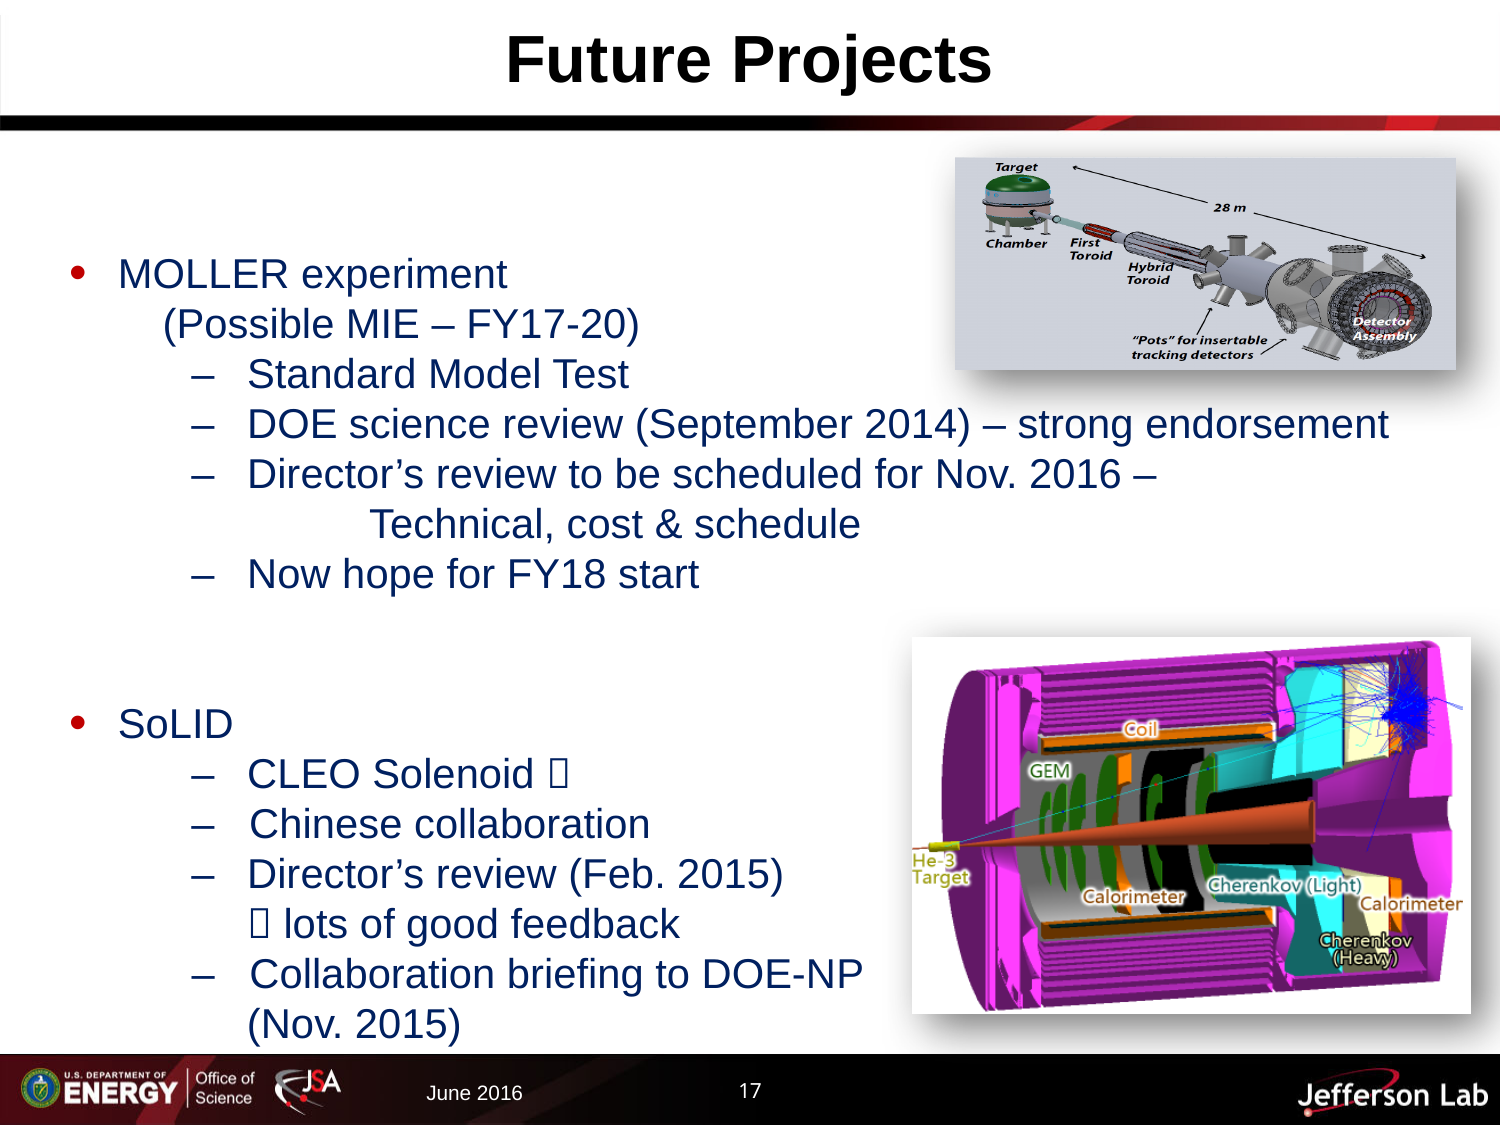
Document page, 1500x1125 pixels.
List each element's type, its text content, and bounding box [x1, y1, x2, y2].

title Future Projects [112, 0, 1388, 113]
text_box MOLLER experiment (Possible MIE – FY17-20) – Standard Model Test – DOE science review (September 2014) – strong endorsement – Director’s review to be scheduled for Nov. 2016 – Technical, cost & schedule – Now hope for FY18 start SoLID – CLEO Solenoid  – Chinese collaboration – Director’s review (Feb. 2015)  lots of good feedback – Collaboration briefing to DOE-NP (Nov. 2015) [54, 139, 1405, 1055]
picture [0, 0, 1500, 1125]
